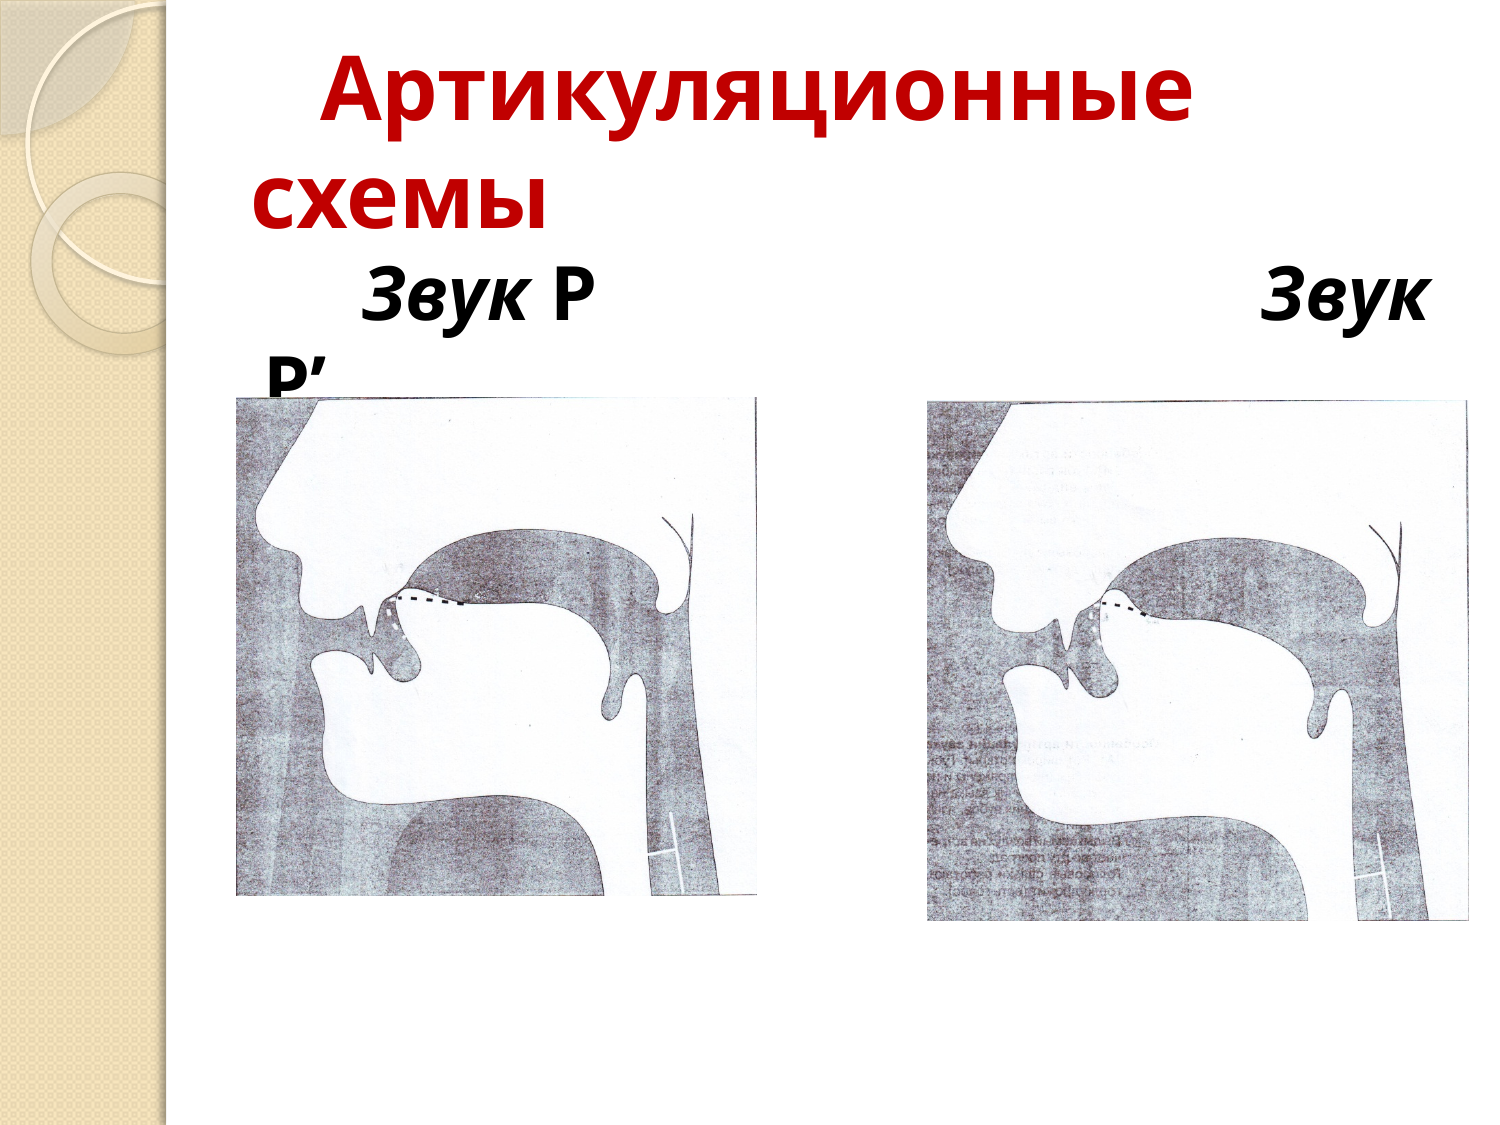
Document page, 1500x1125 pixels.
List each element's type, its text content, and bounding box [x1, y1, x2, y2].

title Артикуляционные схемы [235, 45, 1466, 233]
picture [926, 400, 1469, 922]
list Звук Р Звук Р’ [235, 237, 1466, 1025]
picture [236, 396, 757, 896]
